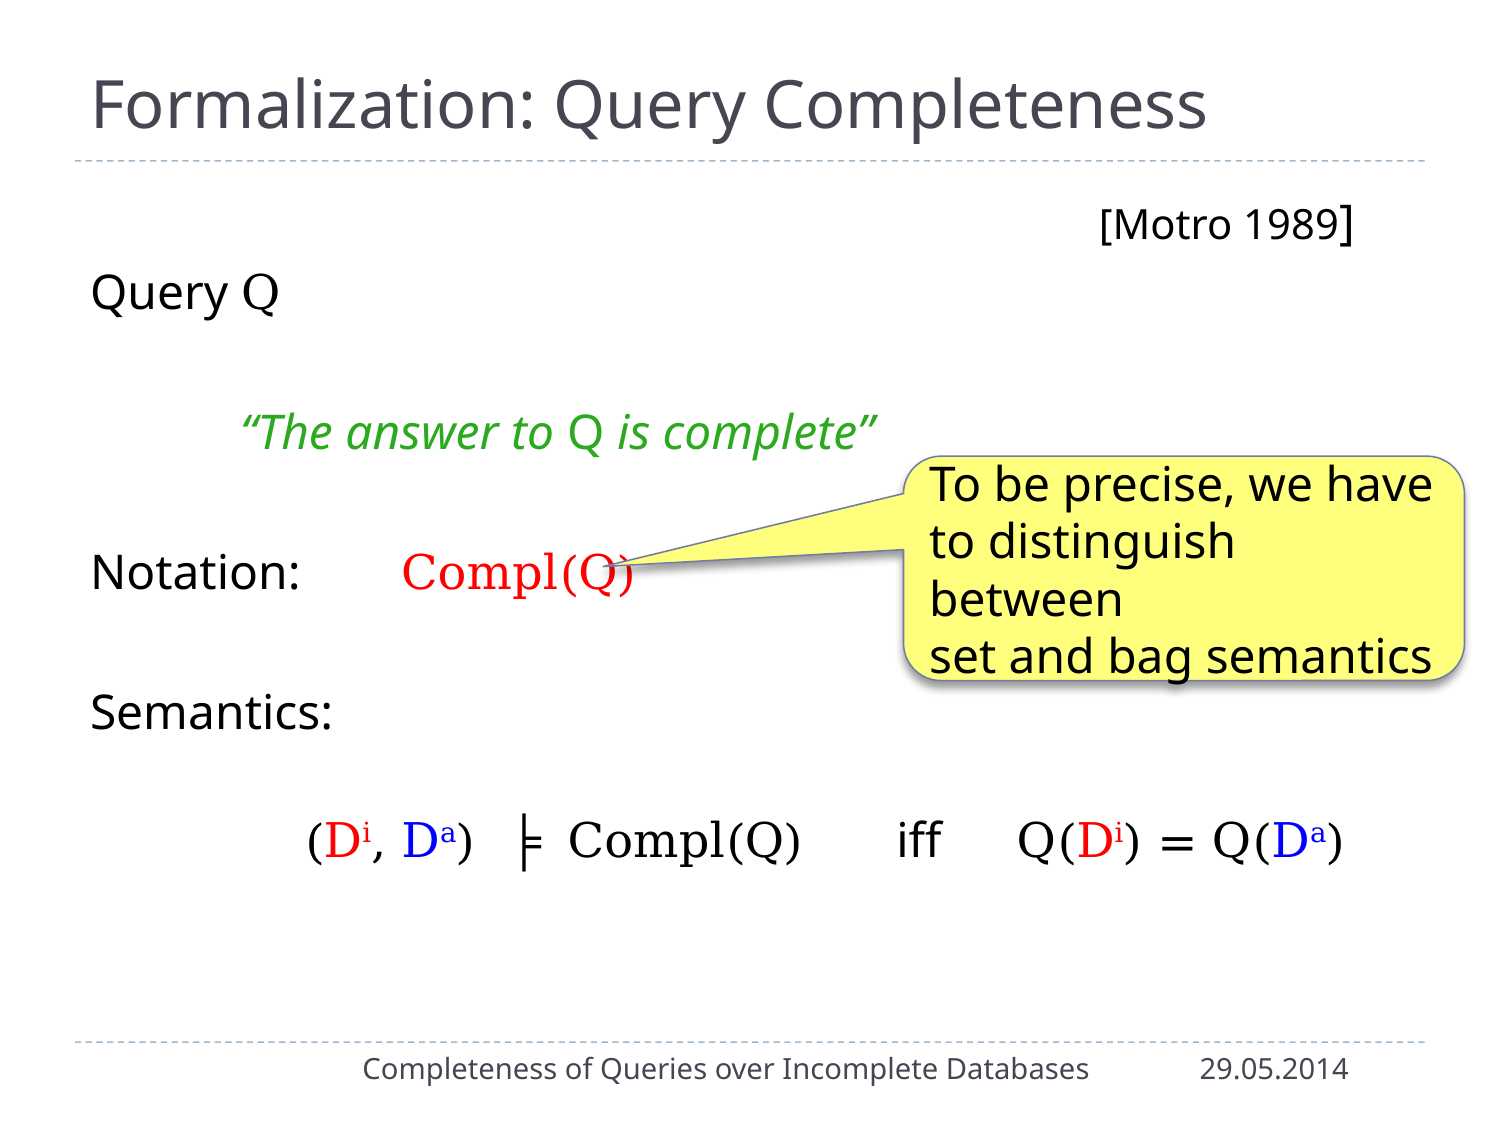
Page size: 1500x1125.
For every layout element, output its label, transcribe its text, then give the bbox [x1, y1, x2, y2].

footer Completeness of Queries over Incomplete Databases [336, 1042, 1117, 1103]
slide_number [1184, 1042, 1483, 1103]
text_box To be precise, we have to distinguish between set and bag semantics [602, 455, 1466, 682]
list [Motro 1989] Query Q “The answer to Q is complete” Notation: Compl(Q) Semantics: (Di, Da) ╞ Compl(Q) iff Q(Di) = Q(Da) [74, 184, 1426, 1024]
title Formalization: Query Completeness [74, 24, 1426, 150]
